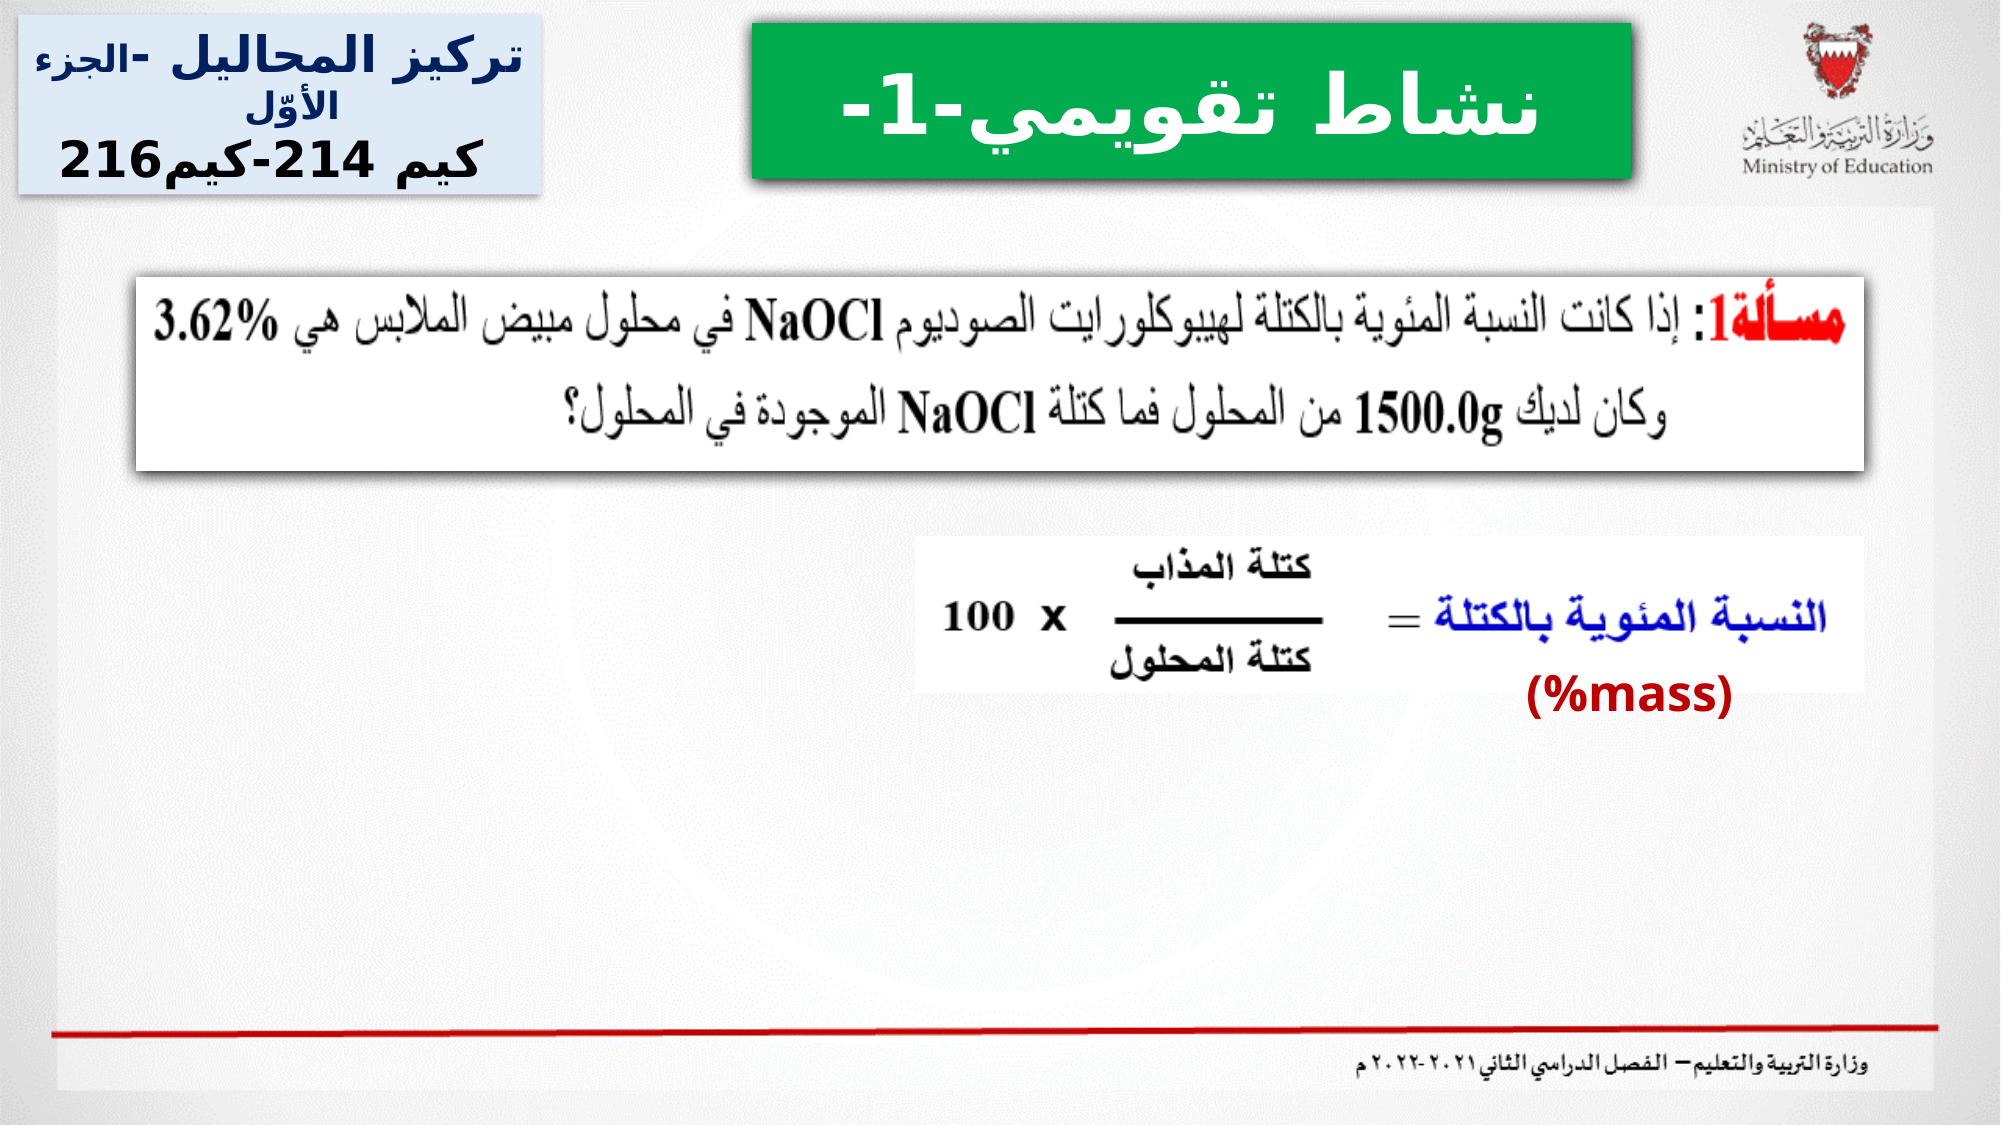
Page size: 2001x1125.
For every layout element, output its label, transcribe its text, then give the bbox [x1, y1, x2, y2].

picture [0, 0, 2001, 1125]
text_box تركيز المحاليل -الجزء الأوّل كيم 214-كيم216 [18, 14, 542, 195]
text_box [915, 536, 1864, 721]
text_box نشاط تقويمي-1- [751, 22, 1632, 180]
